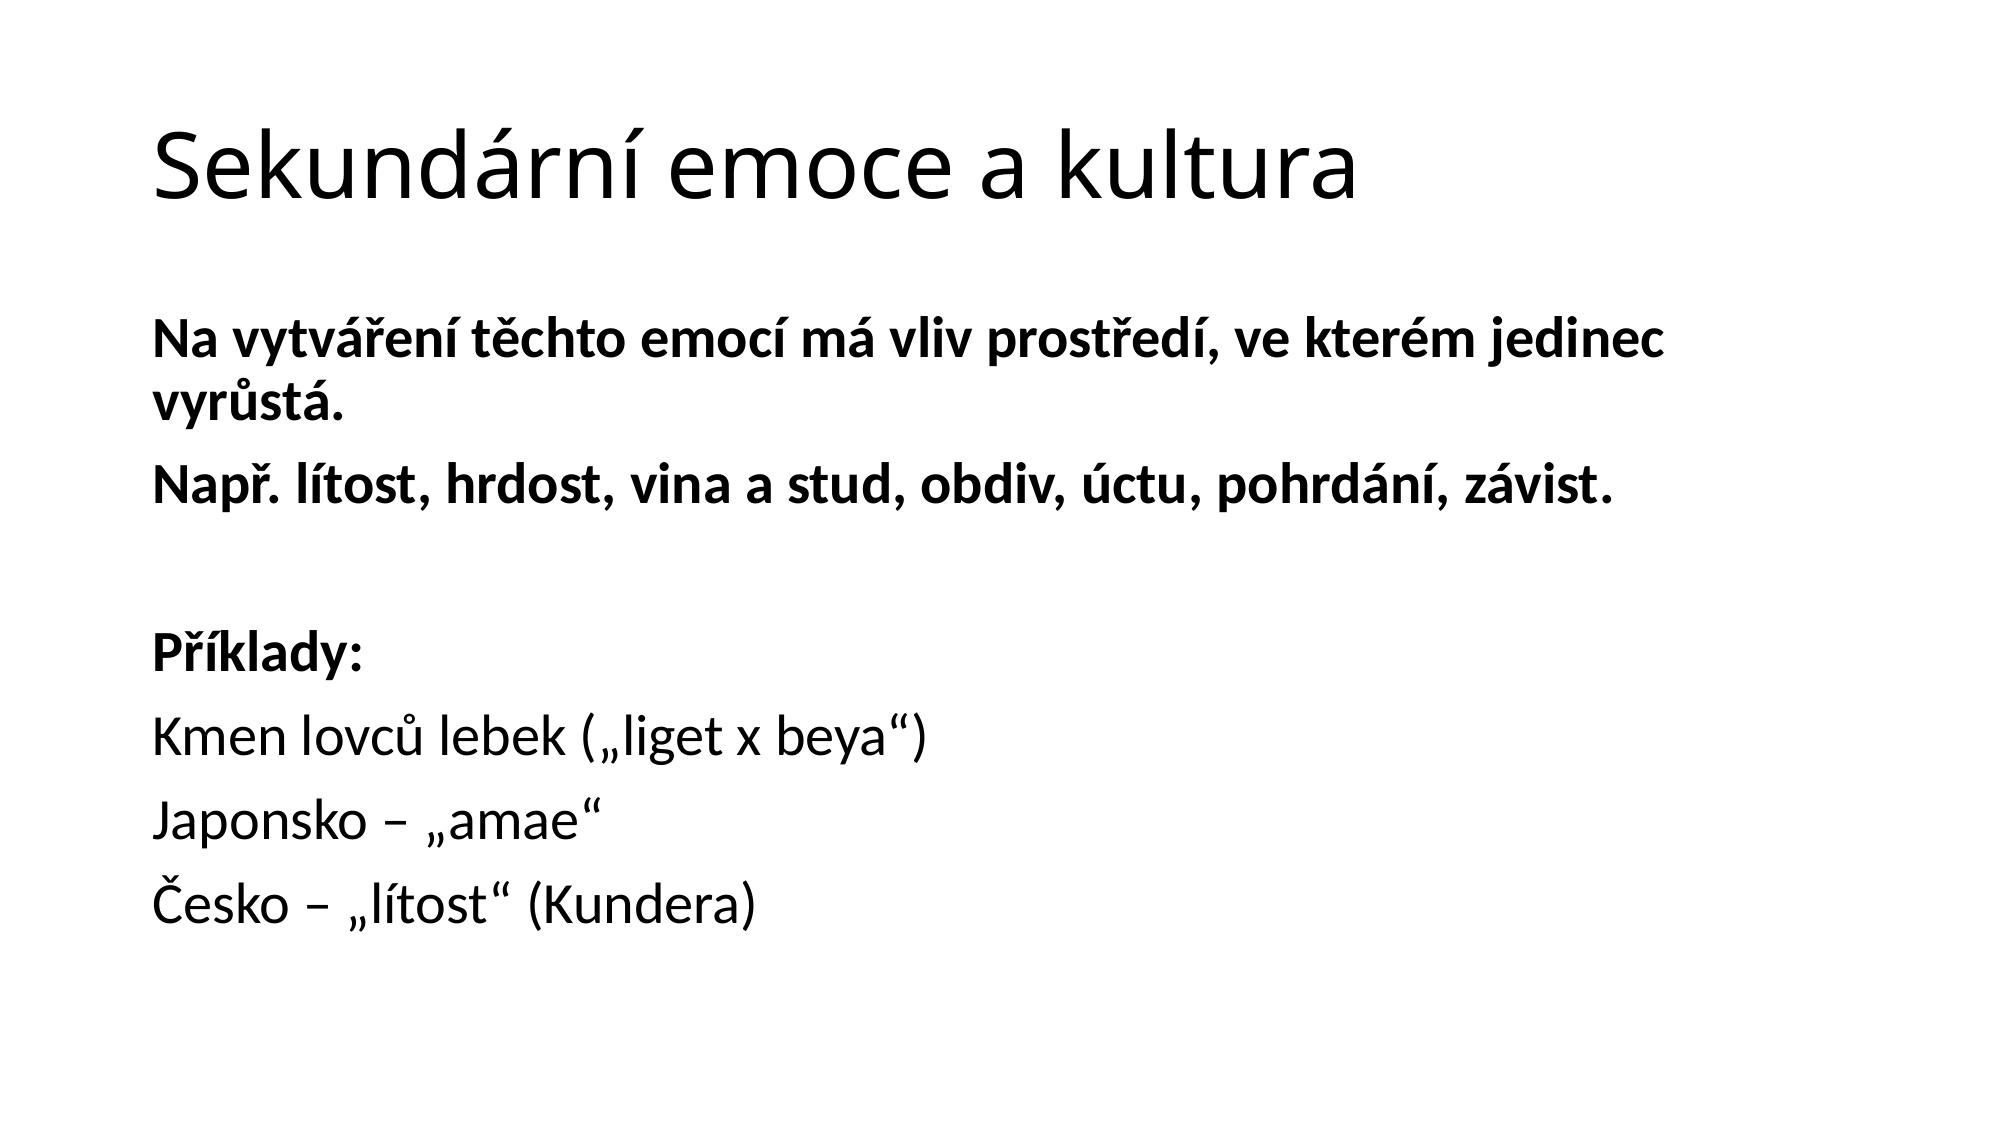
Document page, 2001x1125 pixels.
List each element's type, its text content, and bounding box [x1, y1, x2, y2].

list Na vytváření těchto emocí má vliv prostředí, ve kterém jedinec vyrůstá. Např. lítost, hrdost, vina a stud, obdiv, úctu, pohrdání, závist. Příklady: Kmen lovců lebek („liget x beya“) Japonsko – „amae“ Česko – „lítost“ (Kundera) [137, 299, 1863, 1014]
title Sekundární emoce a kultura [137, 59, 1863, 278]
